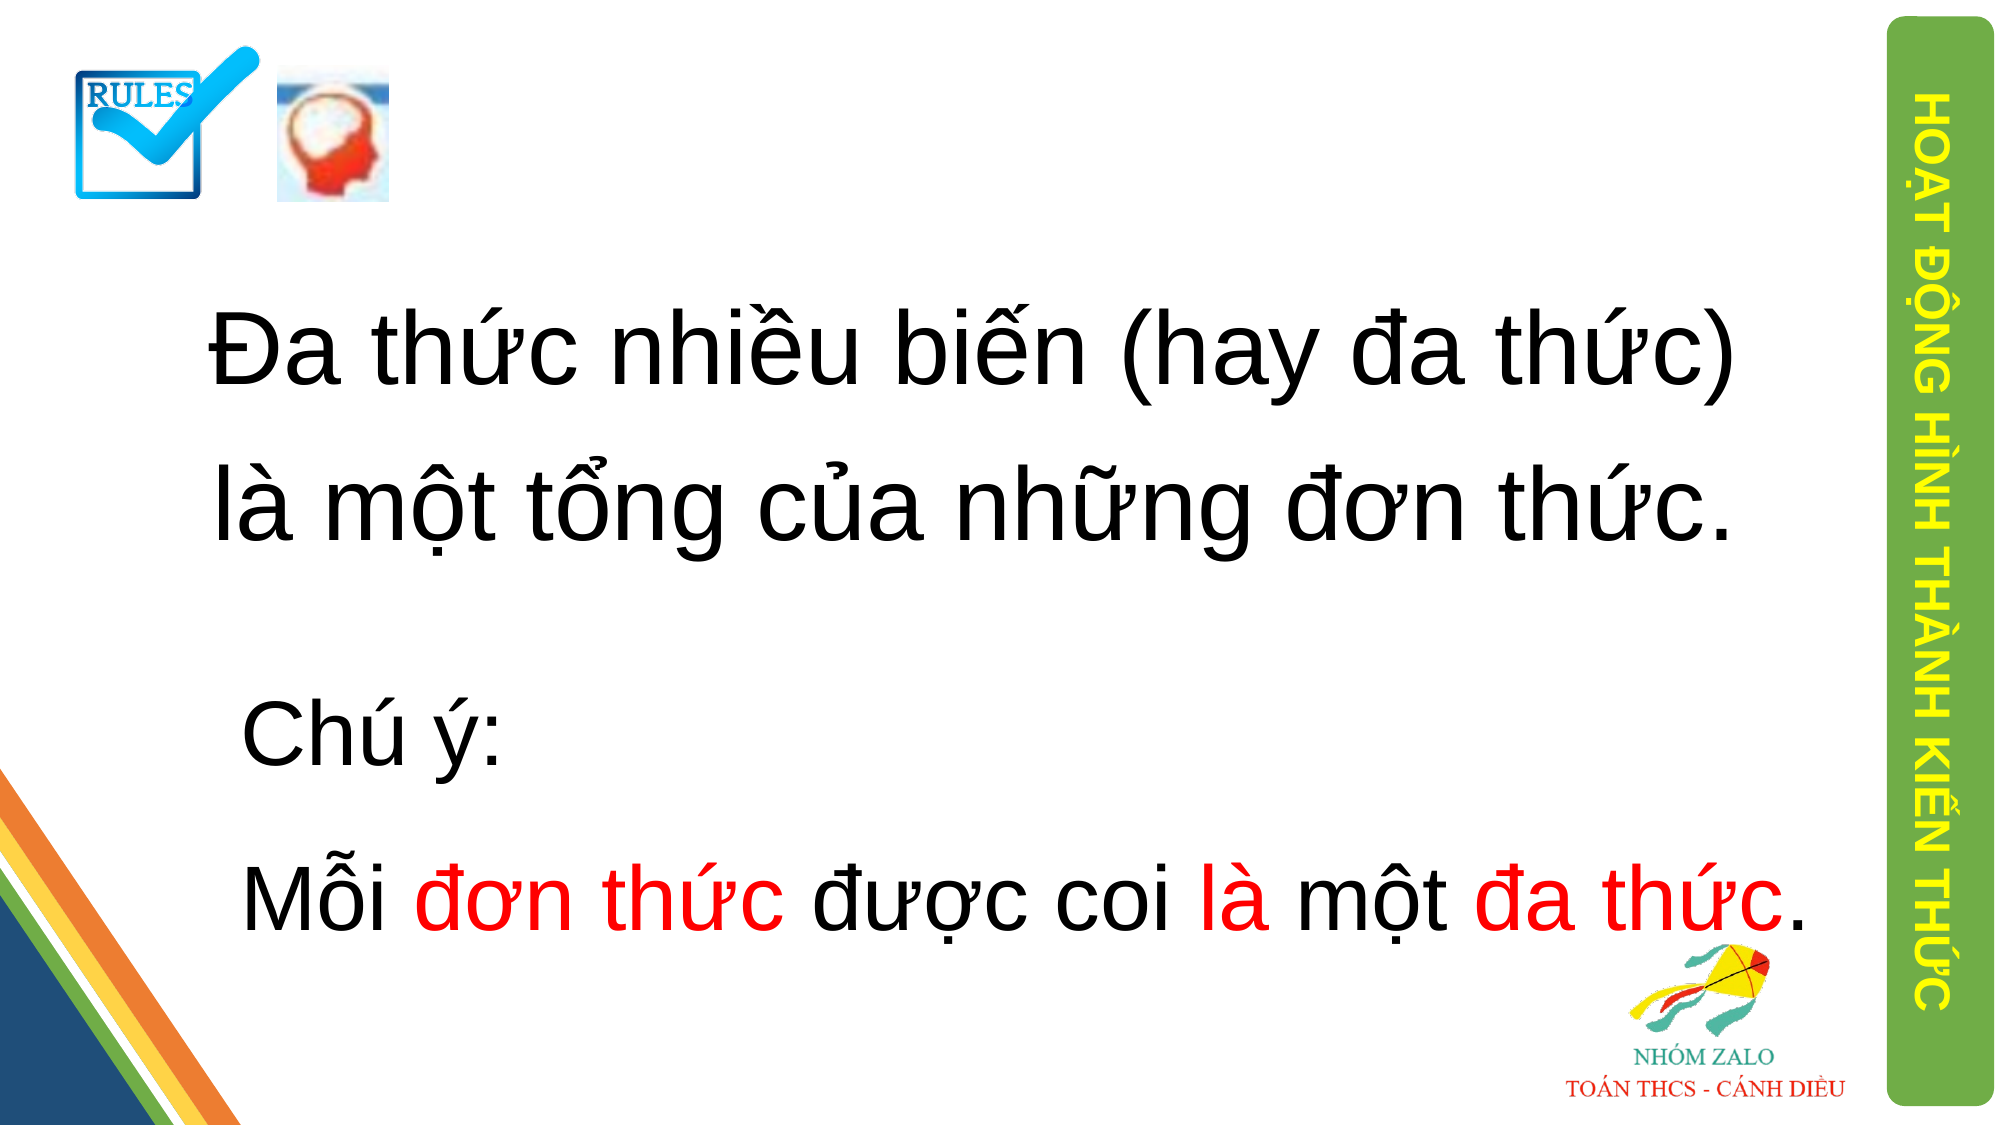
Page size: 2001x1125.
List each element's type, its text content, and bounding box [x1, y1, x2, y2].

text_box Chú ý: Mỗi đơn thức được coi là một đa thức. [225, 611, 1852, 957]
text_box Đa thức nhiều biến (hay đa thức) là một tổng của những đơn thức. [112, 253, 1866, 569]
picture [1543, 892, 1887, 1125]
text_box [1375, 527, 2000, 636]
picture [24, 7, 268, 250]
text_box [0, 790, 342, 1125]
picture [277, 65, 389, 202]
